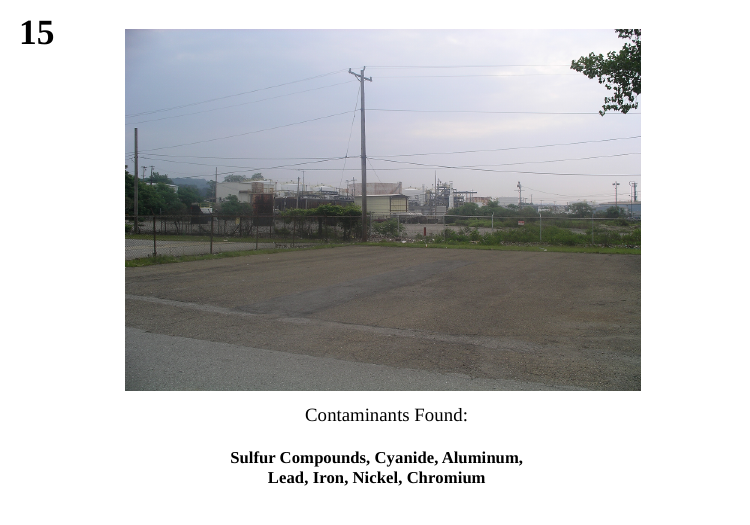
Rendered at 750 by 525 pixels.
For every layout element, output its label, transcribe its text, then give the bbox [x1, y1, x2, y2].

text_box Contaminants Found: [286, 393, 487, 435]
text_box 15 [1, 0, 74, 61]
picture [124, 29, 641, 391]
text_box Sulfur Compounds, Cyanide, Aluminum, Lead, Iron, Nickel, Chromium [212, 437, 542, 496]
